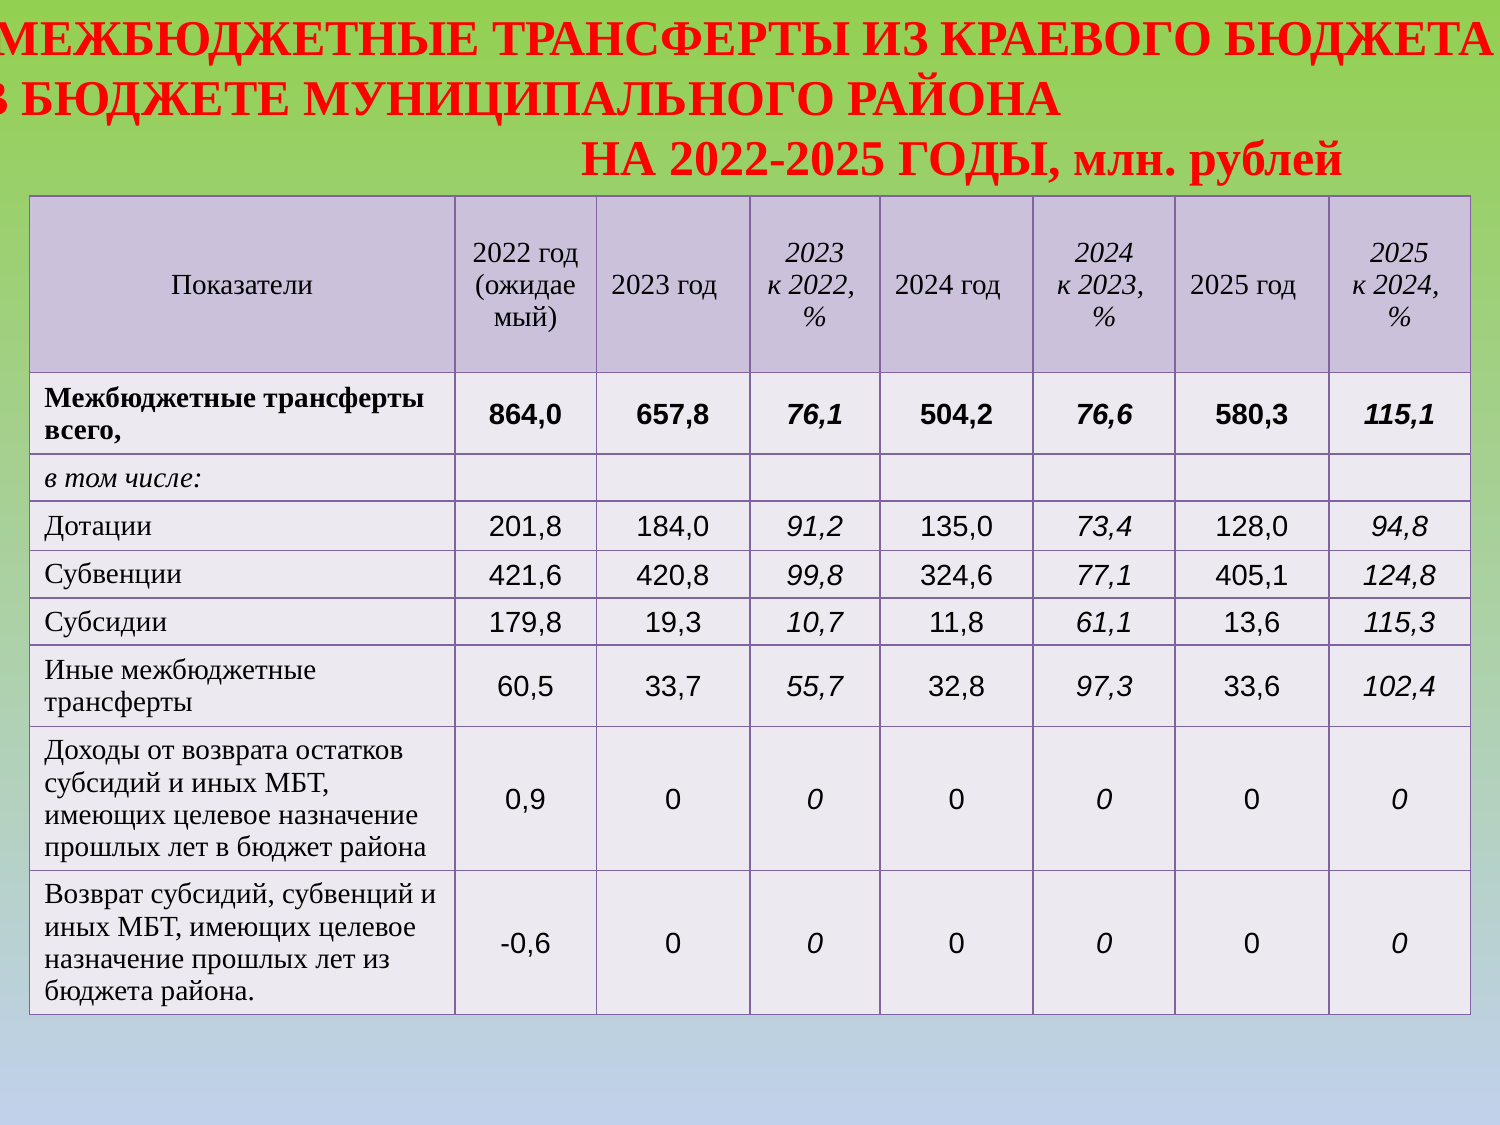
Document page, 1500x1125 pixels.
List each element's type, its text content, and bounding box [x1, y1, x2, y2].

table_header 2023 год [597, 197, 749, 372]
table_cell [881, 455, 1032, 500]
table_cell 13,6 [1176, 599, 1328, 644]
table_header 2024 к 2023, % [1034, 197, 1174, 372]
table_cell 0 [1330, 871, 1470, 1014]
table_cell -0,6 [456, 871, 596, 1014]
table_cell 0 [1330, 727, 1470, 870]
table_cell 420,8 [597, 551, 749, 597]
table_cell 55,7 [751, 646, 879, 726]
table_cell 73,4 [1034, 502, 1174, 550]
table_cell 0 [1034, 727, 1174, 870]
table_cell в том числе: [30, 455, 454, 500]
table_header 2022 год (ожидаемый) [456, 197, 596, 372]
table_cell Доходы от возврата остатков субсидий и иных МБТ, имеющих целевое назначение прошлых лет в бюджет района [30, 727, 454, 870]
table_cell 102,4 [1330, 646, 1470, 726]
table_cell 0 [597, 727, 749, 870]
table_cell 32,8 [881, 646, 1032, 726]
table_cell 11,8 [881, 599, 1032, 644]
table_header 2025 год [1176, 197, 1328, 372]
table_cell 19,3 [597, 599, 749, 644]
table_cell 405,1 [1176, 551, 1328, 597]
table_cell 77,1 [1034, 551, 1174, 597]
table_cell [1330, 455, 1470, 500]
table_cell Субвенции [30, 551, 454, 597]
table_cell 421,6 [456, 551, 596, 597]
table_cell 0 [1034, 871, 1174, 1014]
table_cell 201,8 [456, 502, 596, 550]
table_cell 91,2 [751, 502, 879, 550]
table_cell 0 [597, 871, 749, 1014]
table_cell 115,1 [1330, 373, 1470, 453]
table_cell Субсидии [30, 599, 454, 644]
table_cell Межбюджетные трансферты всего, [30, 373, 454, 453]
table_cell 124,8 [1330, 551, 1470, 597]
table_cell 94,8 [1330, 502, 1470, 550]
table_cell 135,0 [881, 502, 1032, 550]
table_cell 33,6 [1176, 646, 1328, 726]
table_cell 0,9 [456, 727, 596, 870]
table_cell 184,0 [597, 502, 749, 550]
table_cell 504,2 [881, 373, 1032, 453]
table_cell 0 [881, 871, 1032, 1014]
table_cell [1176, 455, 1328, 500]
table_header 2023 к 2022, % [751, 197, 879, 372]
table_cell 99,8 [751, 551, 879, 597]
table_cell Возврат субсидий, субвенций и иных МБТ, имеющих целевое назначение прошлых лет из бюджета района. [30, 871, 454, 1014]
table_cell 61,1 [1034, 599, 1174, 644]
table_header Показатели [30, 197, 454, 372]
table_cell 0 [1176, 727, 1328, 870]
table_cell 128,0 [1176, 502, 1328, 550]
table_header 2025 к 2024, % [1330, 197, 1470, 372]
table_cell 0 [751, 727, 879, 870]
table_cell [597, 455, 749, 500]
table_cell 657,8 [597, 373, 749, 453]
table_cell 115,3 [1330, 599, 1470, 644]
table_cell 864,0 [456, 373, 596, 453]
table_cell 179,8 [456, 599, 596, 644]
table_cell 76,1 [751, 373, 879, 453]
table_cell 97,3 [1034, 646, 1174, 726]
table_header 2024 год [881, 197, 1032, 372]
table_cell 10,7 [751, 599, 879, 644]
table_cell [456, 455, 596, 500]
table_cell 33,7 [597, 646, 749, 726]
table_cell 0 [1176, 871, 1328, 1014]
table_cell [751, 455, 879, 500]
table_cell Иные межбюджетные трансферты [30, 646, 454, 726]
table_cell [1034, 455, 1174, 500]
table_cell 324,6 [881, 551, 1032, 597]
table_cell 60,5 [456, 646, 596, 726]
table_cell 0 [881, 727, 1032, 870]
table_cell 0 [751, 871, 879, 1014]
table_cell 580,3 [1176, 373, 1328, 453]
table_cell Дотации [30, 502, 454, 550]
table_cell 76,6 [1034, 373, 1174, 453]
text_box МЕЖБЮДЖЕТНЫЕ ТРАНСФЕРТЫ ИЗ краевого БЮДЖЕТА В Бюджете МУНИЦИПАЛЬНОГО РАЙОНА На 2022-2025 ГОДЫ, млн. рублей [0, 30, 1500, 161]
